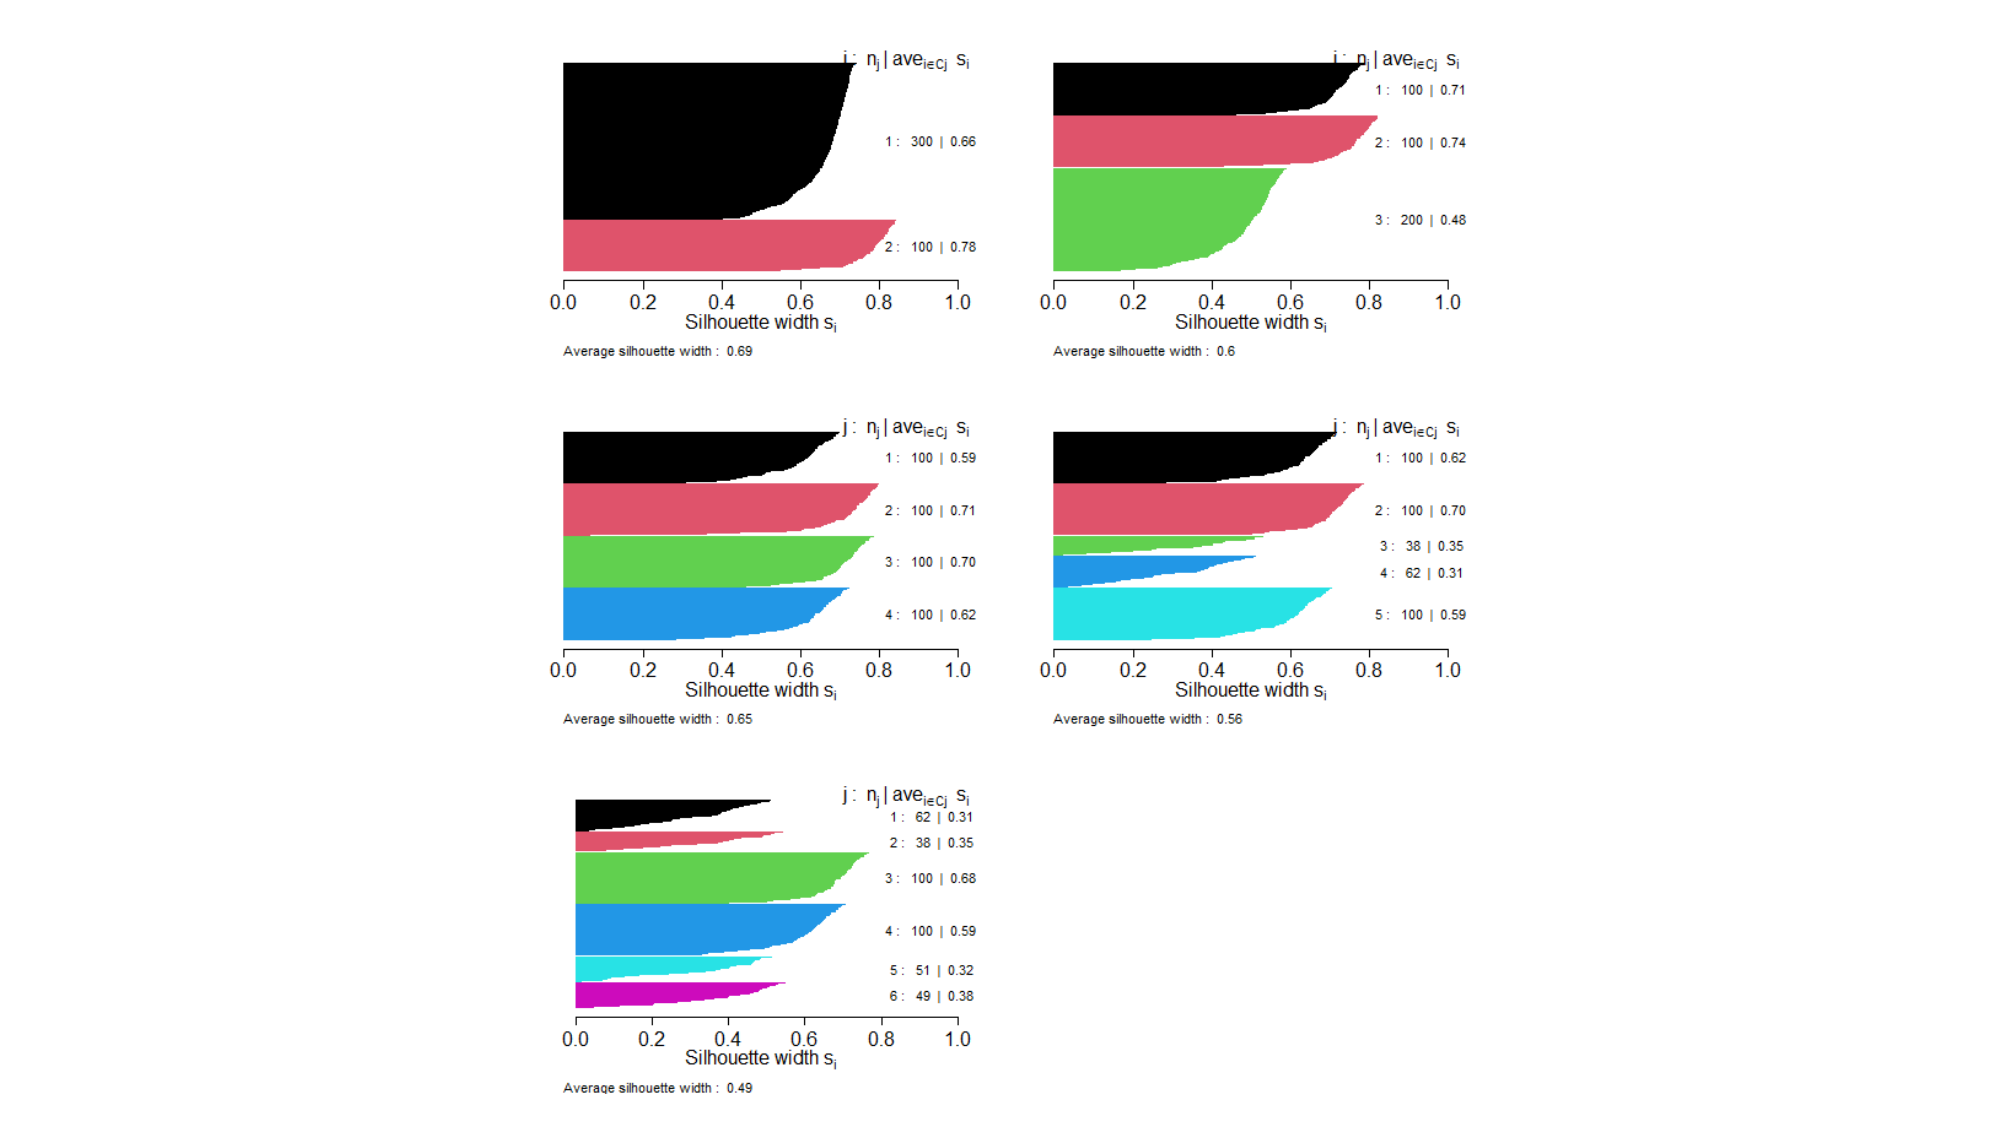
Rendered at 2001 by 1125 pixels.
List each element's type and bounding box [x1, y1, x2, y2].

picture [529, 31, 1471, 1094]
